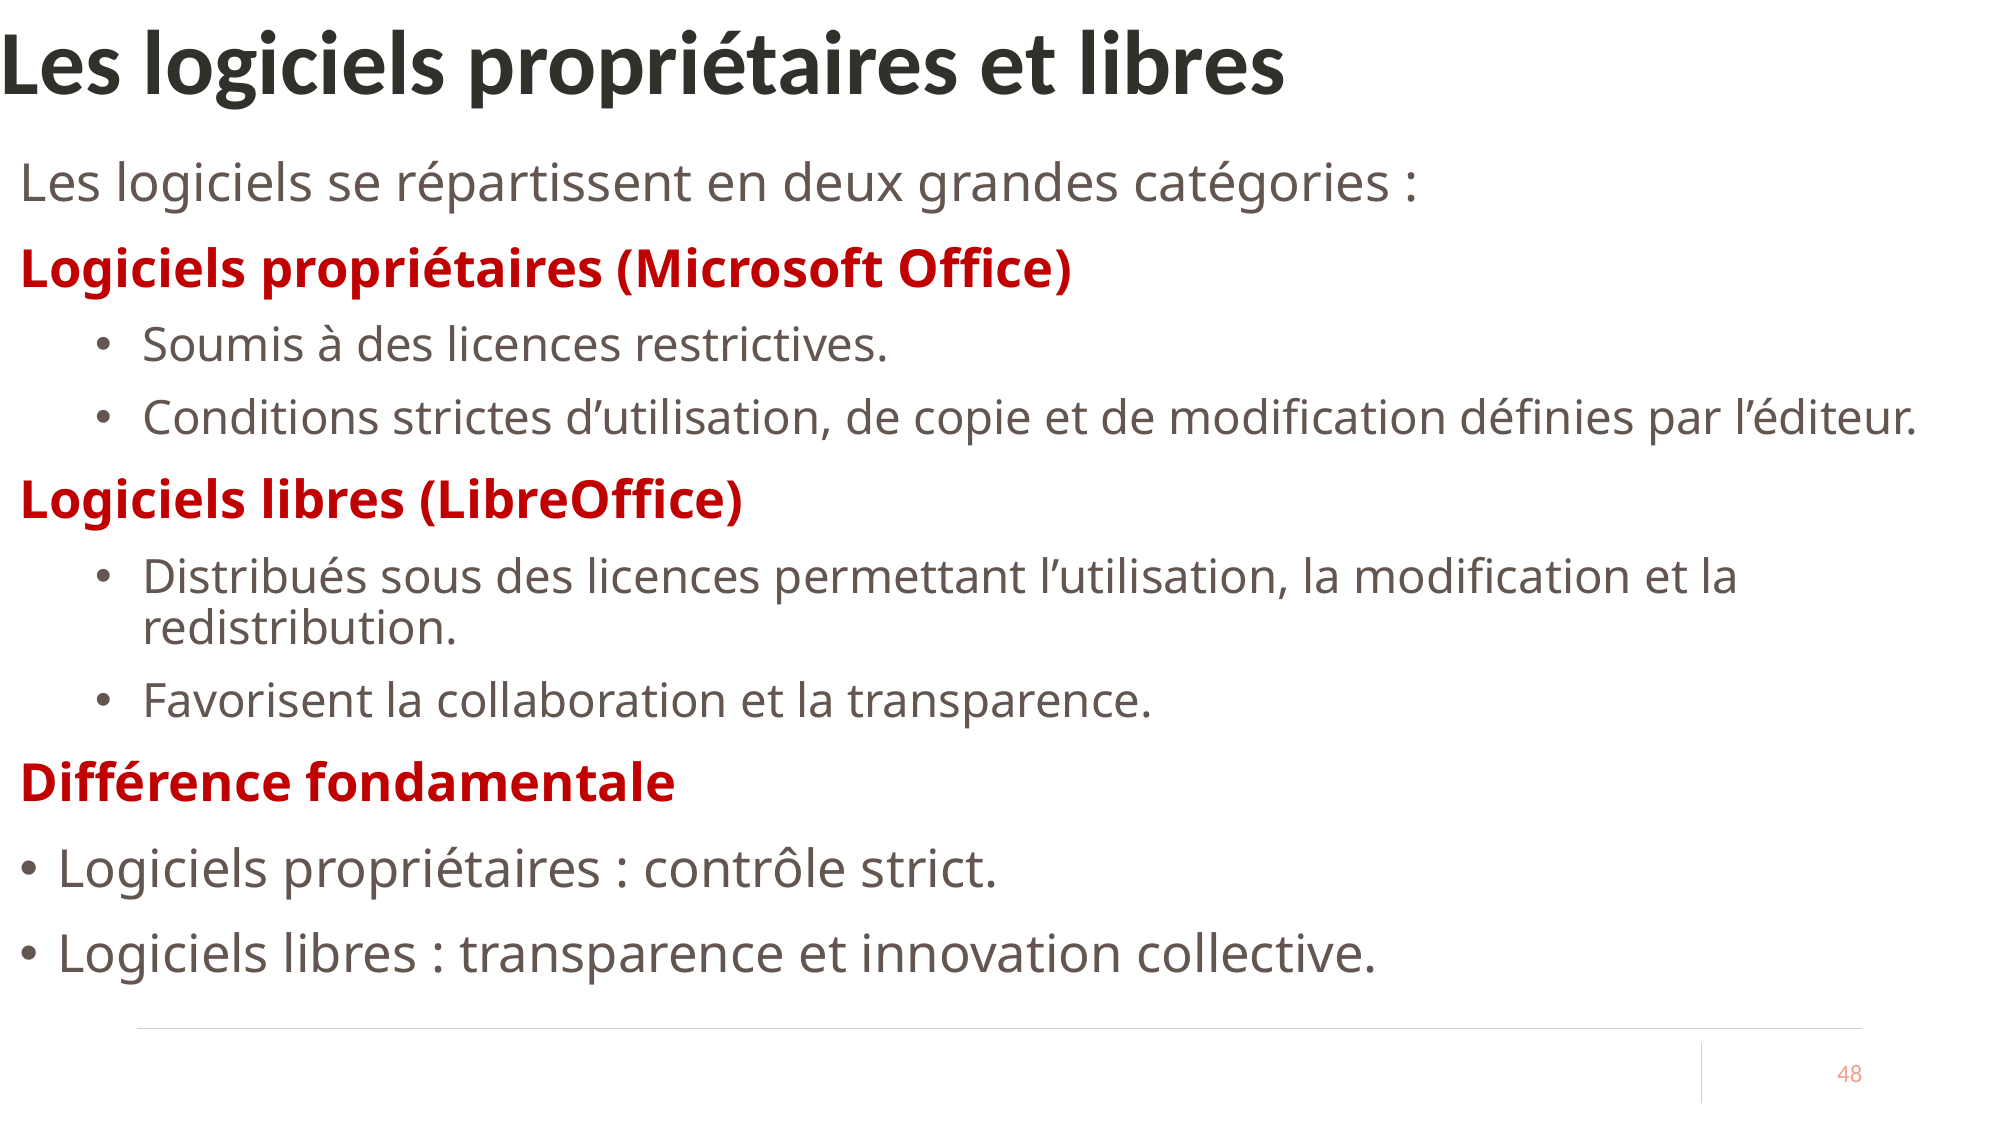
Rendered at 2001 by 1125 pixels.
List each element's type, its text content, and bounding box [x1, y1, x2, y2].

list Les logiciels se répartissent en deux grandes catégories : Logiciels propriétaires (Microsoft Office) Soumis à des licences restrictives. Conditions strictes d’utilisation, de copie et de modification définies par l’éditeur. Logiciels libres (LibreOffice) Distribués sous des licences permettant l’utilisation, la modification et la redistribution. Favorisent la collaboration et la transparence. Différence fondamentale Logiciels propriétaires : contrôle strict. Logiciels libres : transparence et innovation collective. [19, 149, 1969, 1012]
slide_number 48 [1720, 1042, 1863, 1103]
title Les logiciels propriétaires et libres [0, 4, 2000, 126]
